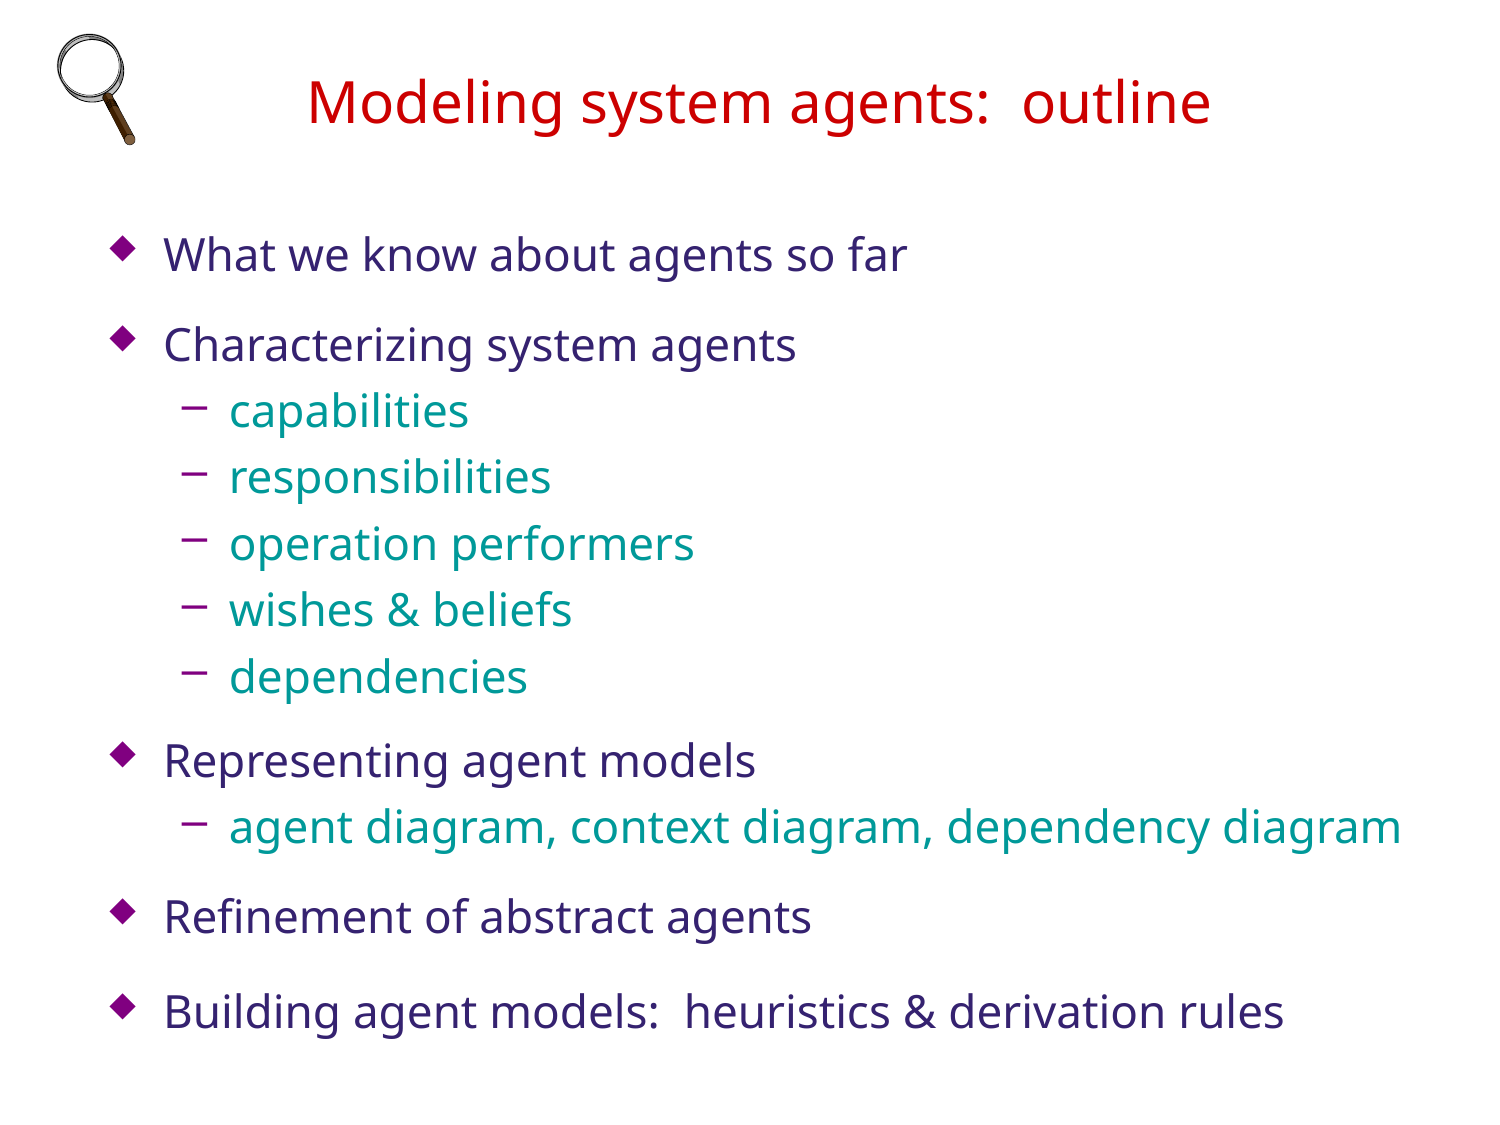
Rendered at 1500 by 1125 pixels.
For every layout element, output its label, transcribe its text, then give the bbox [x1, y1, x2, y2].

title Modeling system agents: outline [50, 37, 1470, 163]
picture [56, 33, 136, 146]
list What we know about agents so far Characterizing system agents capabilities responsibilities operation performers wishes & beliefs dependencies Representing agent models agent diagram, context diagram, dependency diagram Refinement of abstract agents Building agent models: heuristics & derivation rules [37, 212, 1473, 1030]
